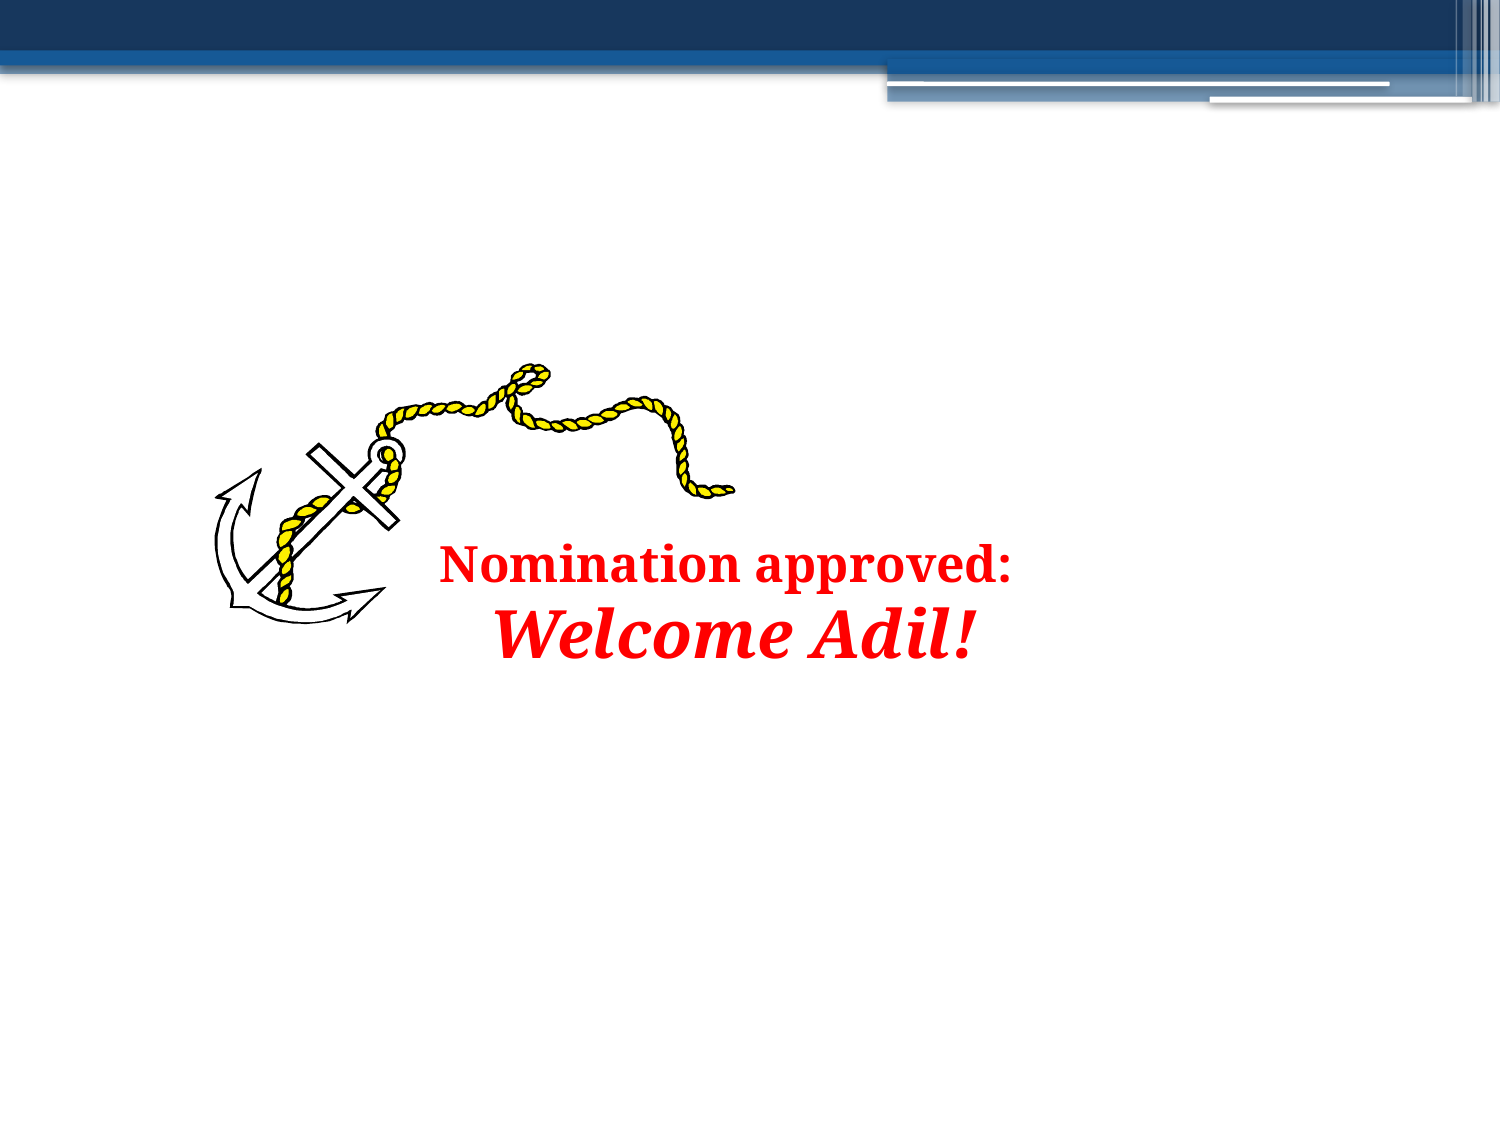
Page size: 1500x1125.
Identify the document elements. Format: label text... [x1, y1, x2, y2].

text_box Nomination approved: Welcome Adil! [424, 524, 1175, 680]
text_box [212, 362, 738, 626]
